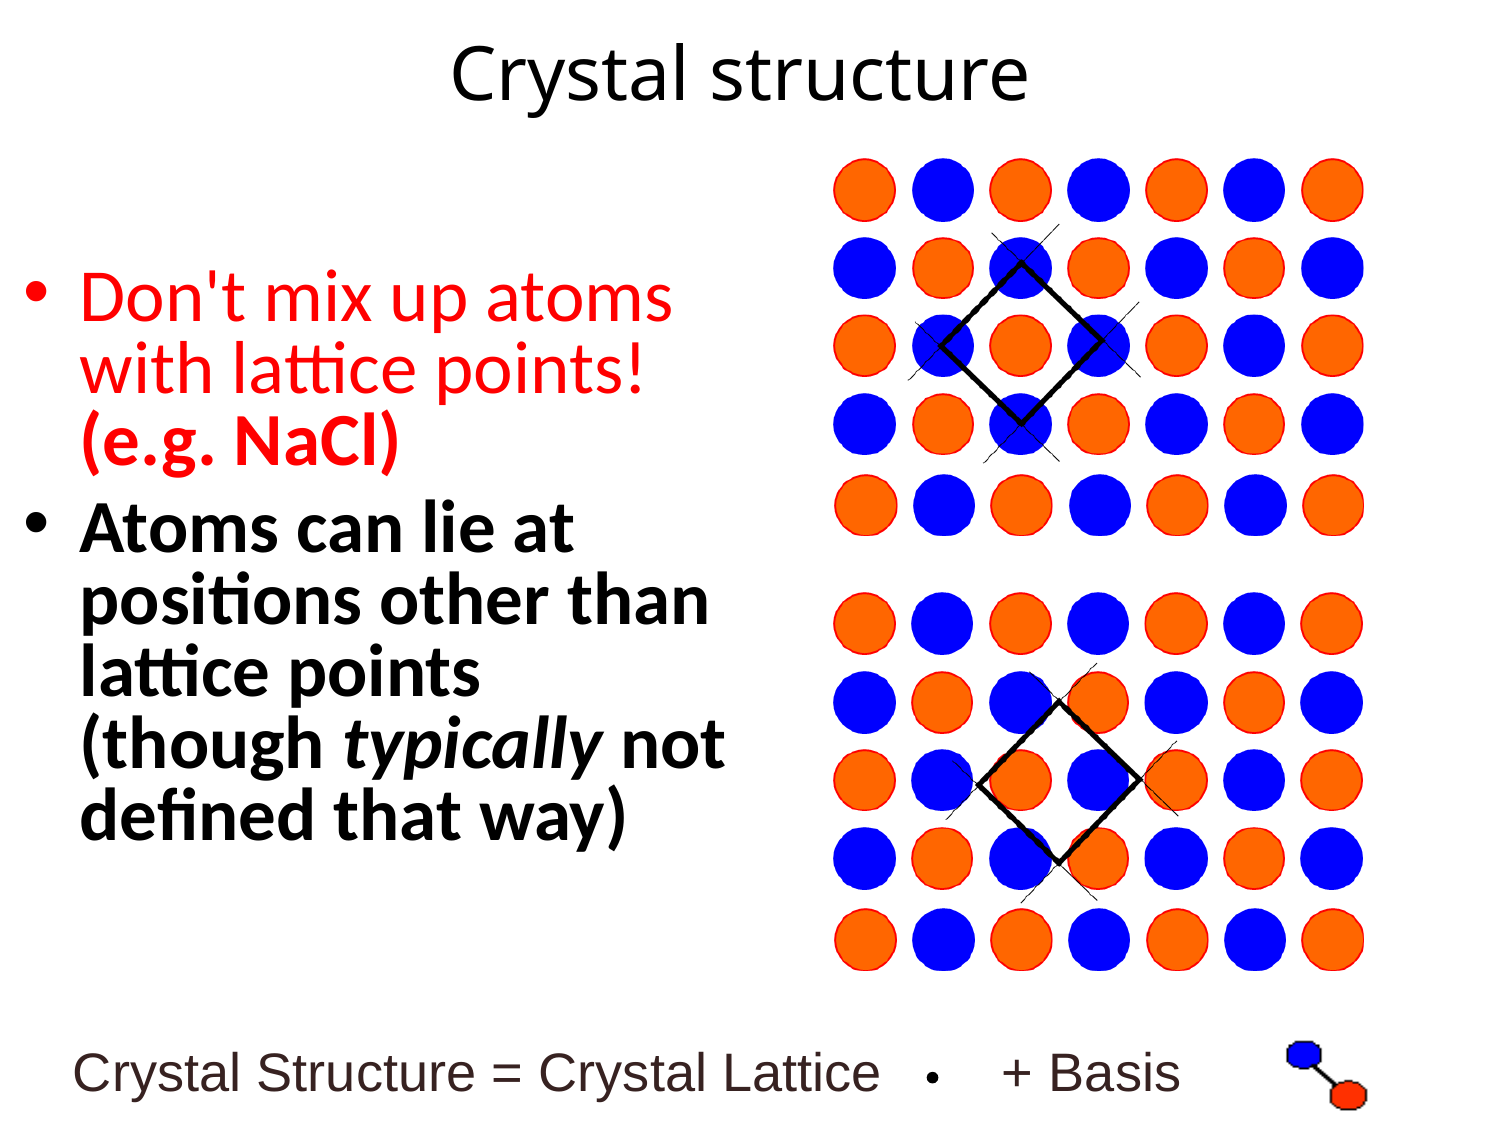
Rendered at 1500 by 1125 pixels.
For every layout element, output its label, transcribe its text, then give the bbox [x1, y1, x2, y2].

text_box [926, 1071, 939, 1084]
text_box Crystal Structure = Crystal Lattice + Basis [58, 1042, 1255, 1125]
picture [1258, 1024, 1378, 1120]
list Don't mix up atoms with lattice points! (e.g. NaCl) Atoms can lie at positions other than lattice points (though typically not defined that way) [8, 256, 750, 747]
picture [833, 592, 1365, 971]
picture [833, 157, 1365, 536]
title Crystal structure [152, 15, 1328, 125]
